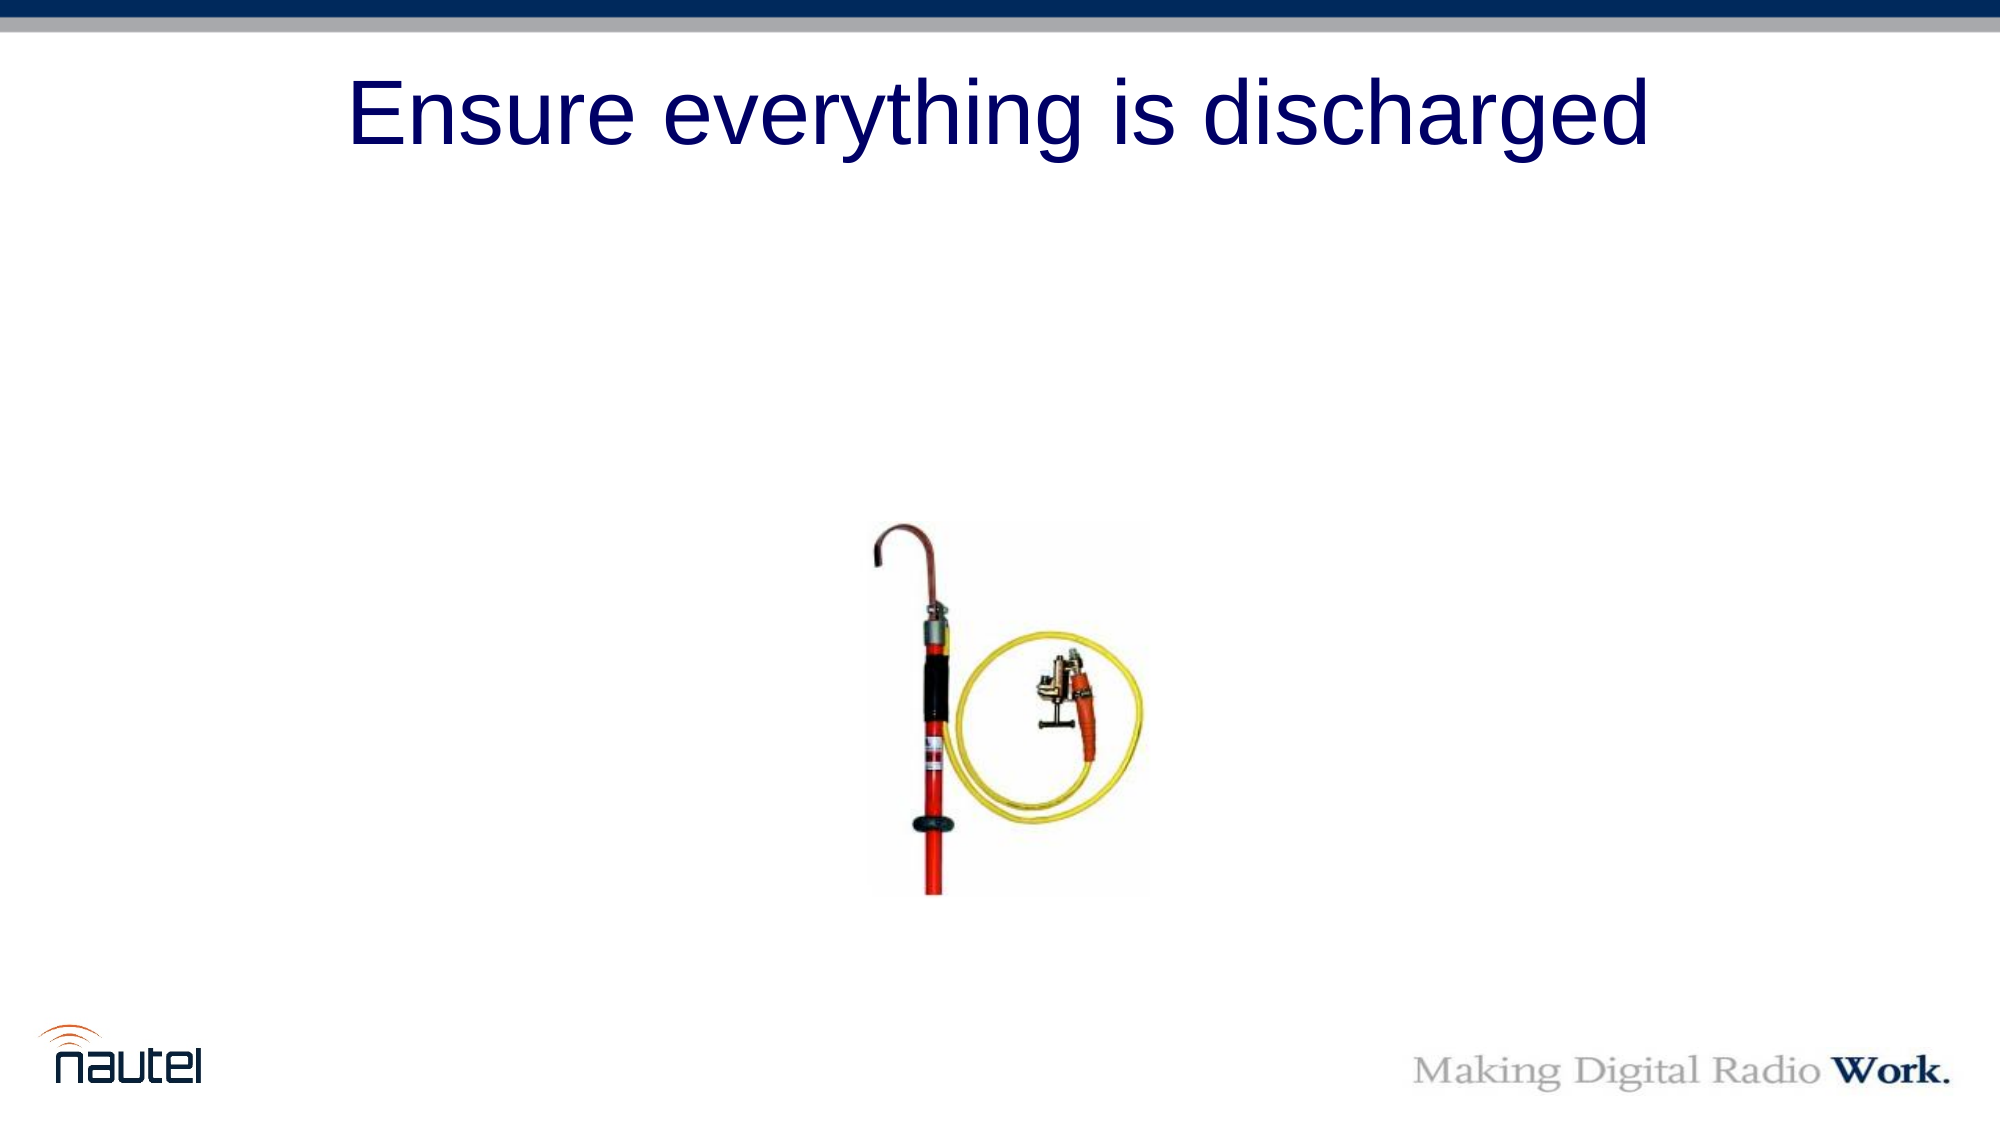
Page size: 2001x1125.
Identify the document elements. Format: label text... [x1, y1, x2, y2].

title Ensure everything is discharged [99, 45, 1900, 233]
picture [823, 521, 1193, 926]
picture [1402, 1047, 1964, 1099]
picture [0, 995, 255, 1125]
